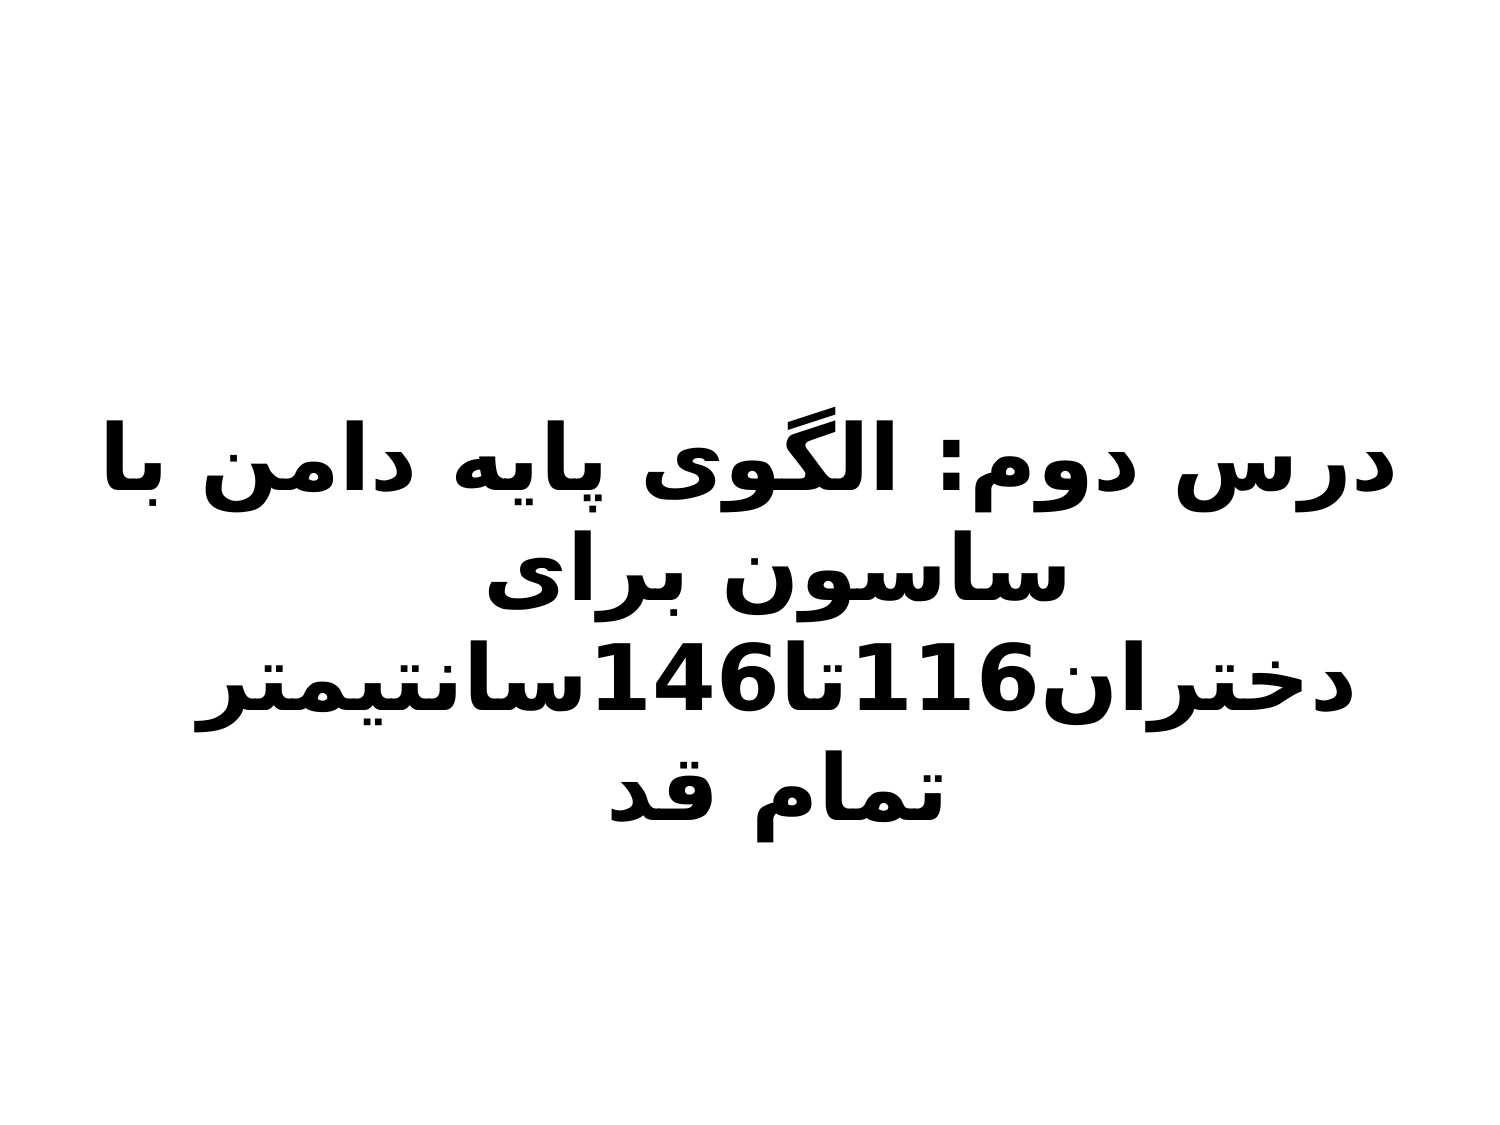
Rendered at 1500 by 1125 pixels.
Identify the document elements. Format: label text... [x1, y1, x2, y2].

list درس دوم: الگوی پایه دامن با ساسون برای دختران116تا146سانتیمتر تمام قد [75, 262, 1425, 1005]
